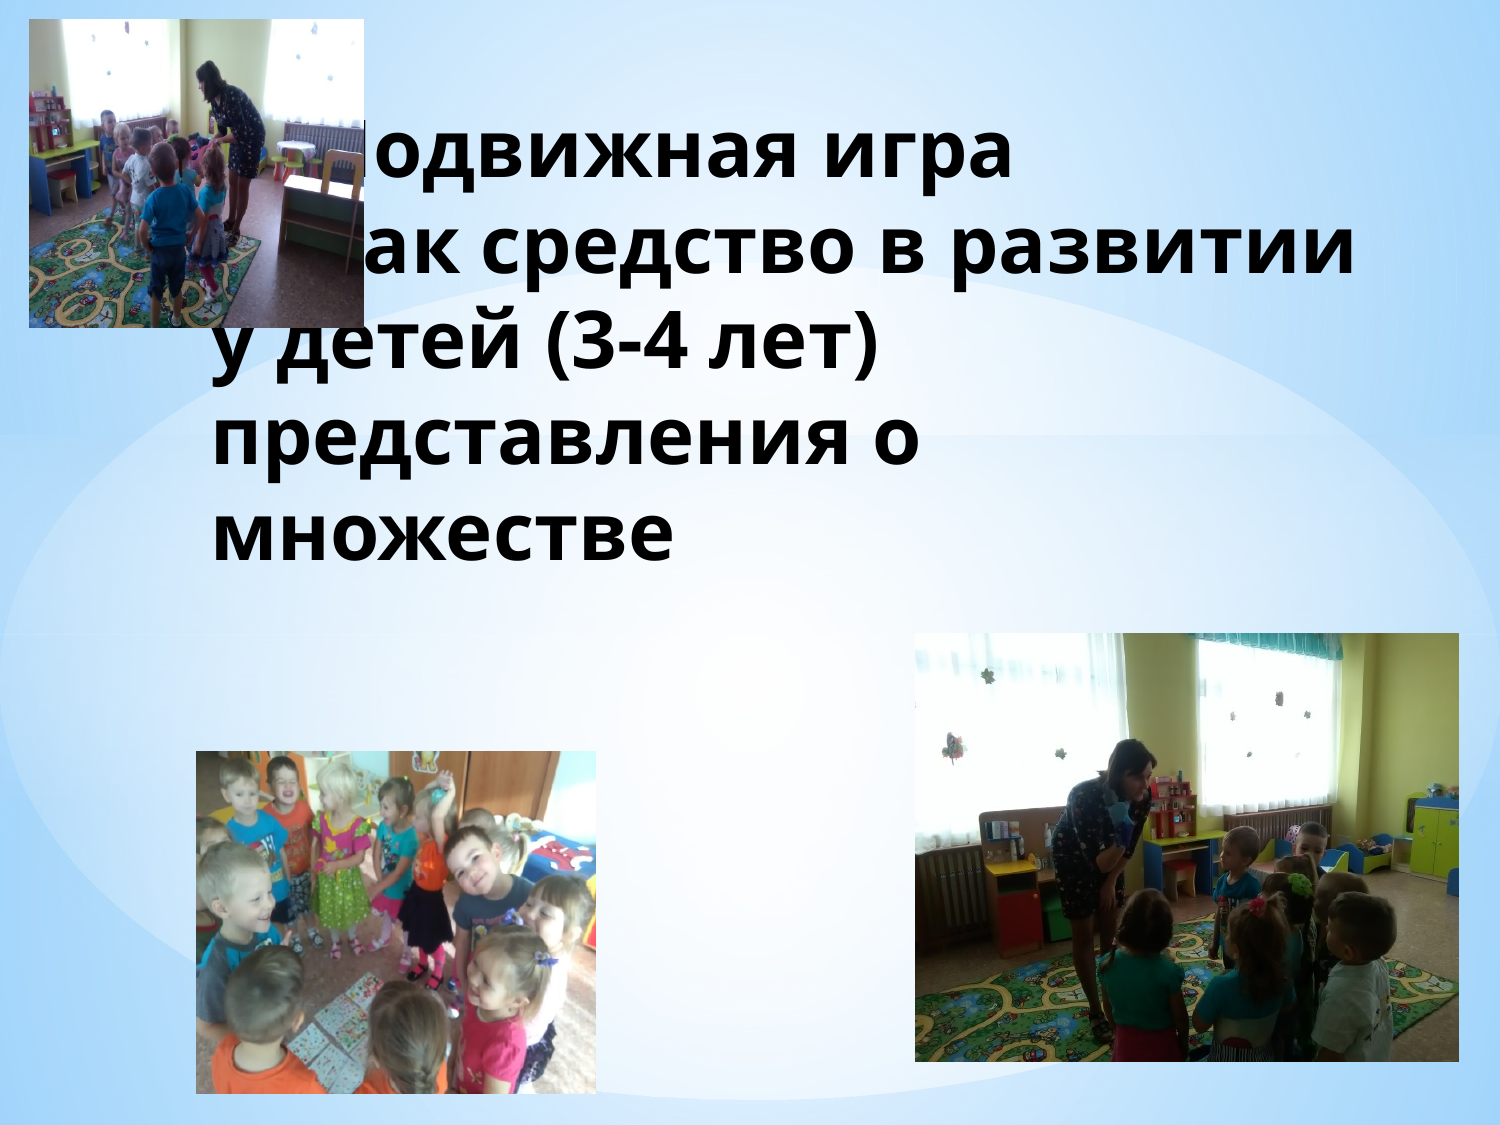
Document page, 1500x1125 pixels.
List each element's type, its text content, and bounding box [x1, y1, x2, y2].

picture [195, 751, 596, 1095]
picture [915, 633, 1459, 1062]
title Подвижная игра как средство в развитии у детей (3-4 лет) представления о множестве [112, 90, 1388, 591]
picture [28, 18, 364, 329]
